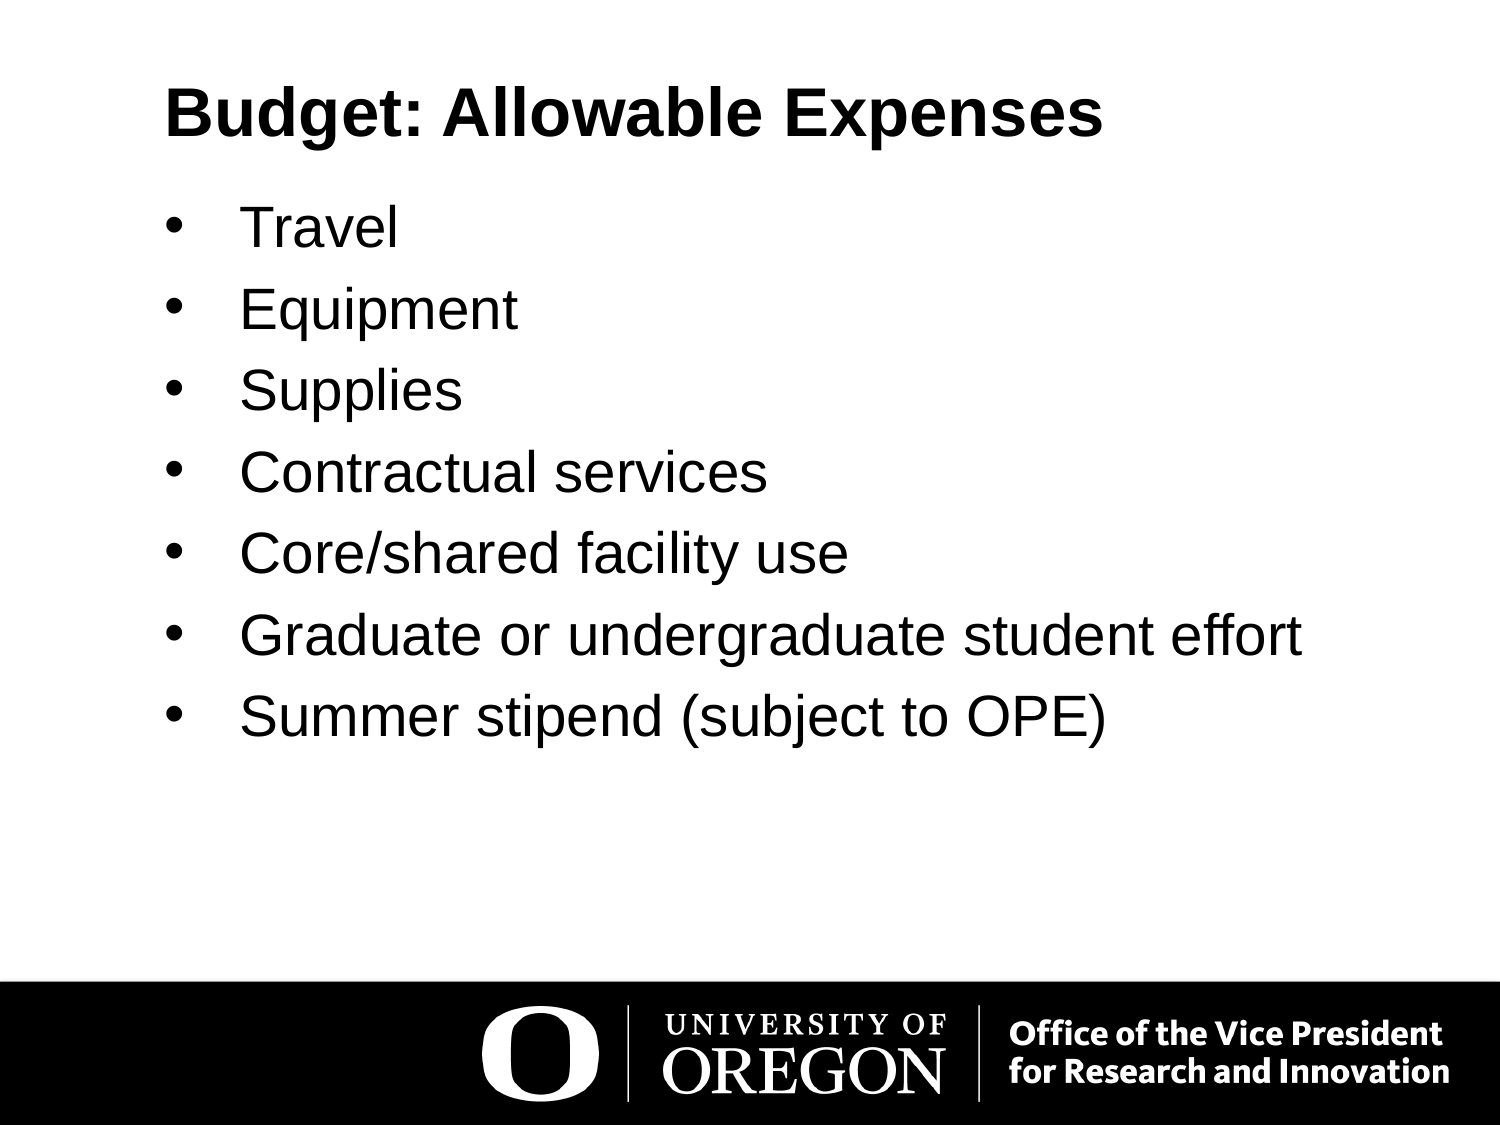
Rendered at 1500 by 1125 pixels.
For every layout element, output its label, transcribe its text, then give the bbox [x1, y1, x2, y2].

picture [482, 1004, 1449, 1102]
text_box Travel Equipment Supplies Contractual services Core/shared facility use Graduate or undergraduate student effort Summer stipend (subject to OPE) [149, 181, 1397, 896]
text_box Budget: Allowable Expenses [149, 59, 1397, 159]
text_box [0, 981, 1500, 1125]
